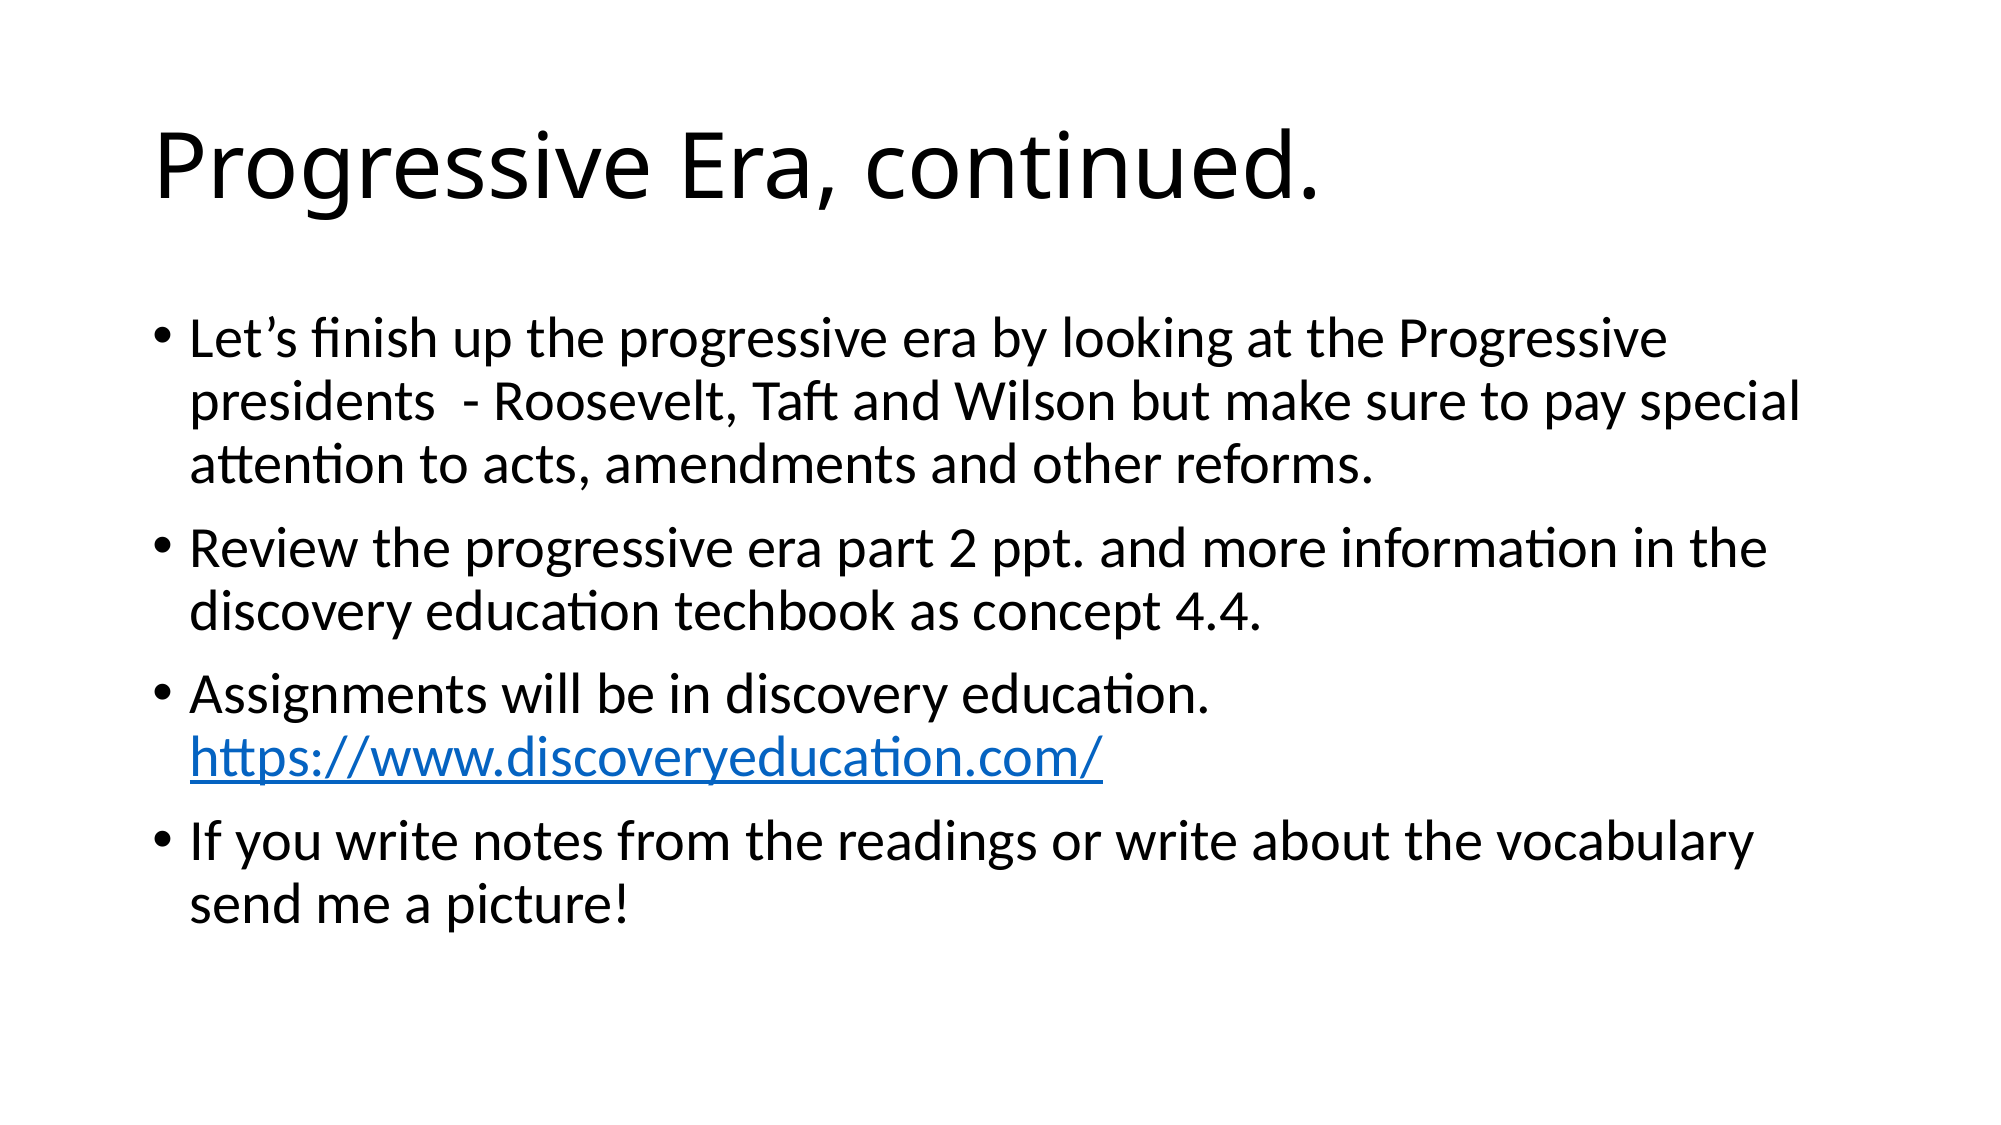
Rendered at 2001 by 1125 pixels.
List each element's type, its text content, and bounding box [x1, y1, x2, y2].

list Let’s finish up the progressive era by looking at the Progressive presidents - Roosevelt, Taft and Wilson but make sure to pay special attention to acts, amendments and other reforms. Review the progressive era part 2 ppt. and more information in the discovery education techbook as concept 4.4. Assignments will be in discovery education. https://www.discoveryeducation.com/ If you write notes from the readings or write about the vocabulary send me a picture! [137, 299, 1863, 1066]
title Progressive Era, continued. [137, 59, 1863, 278]
